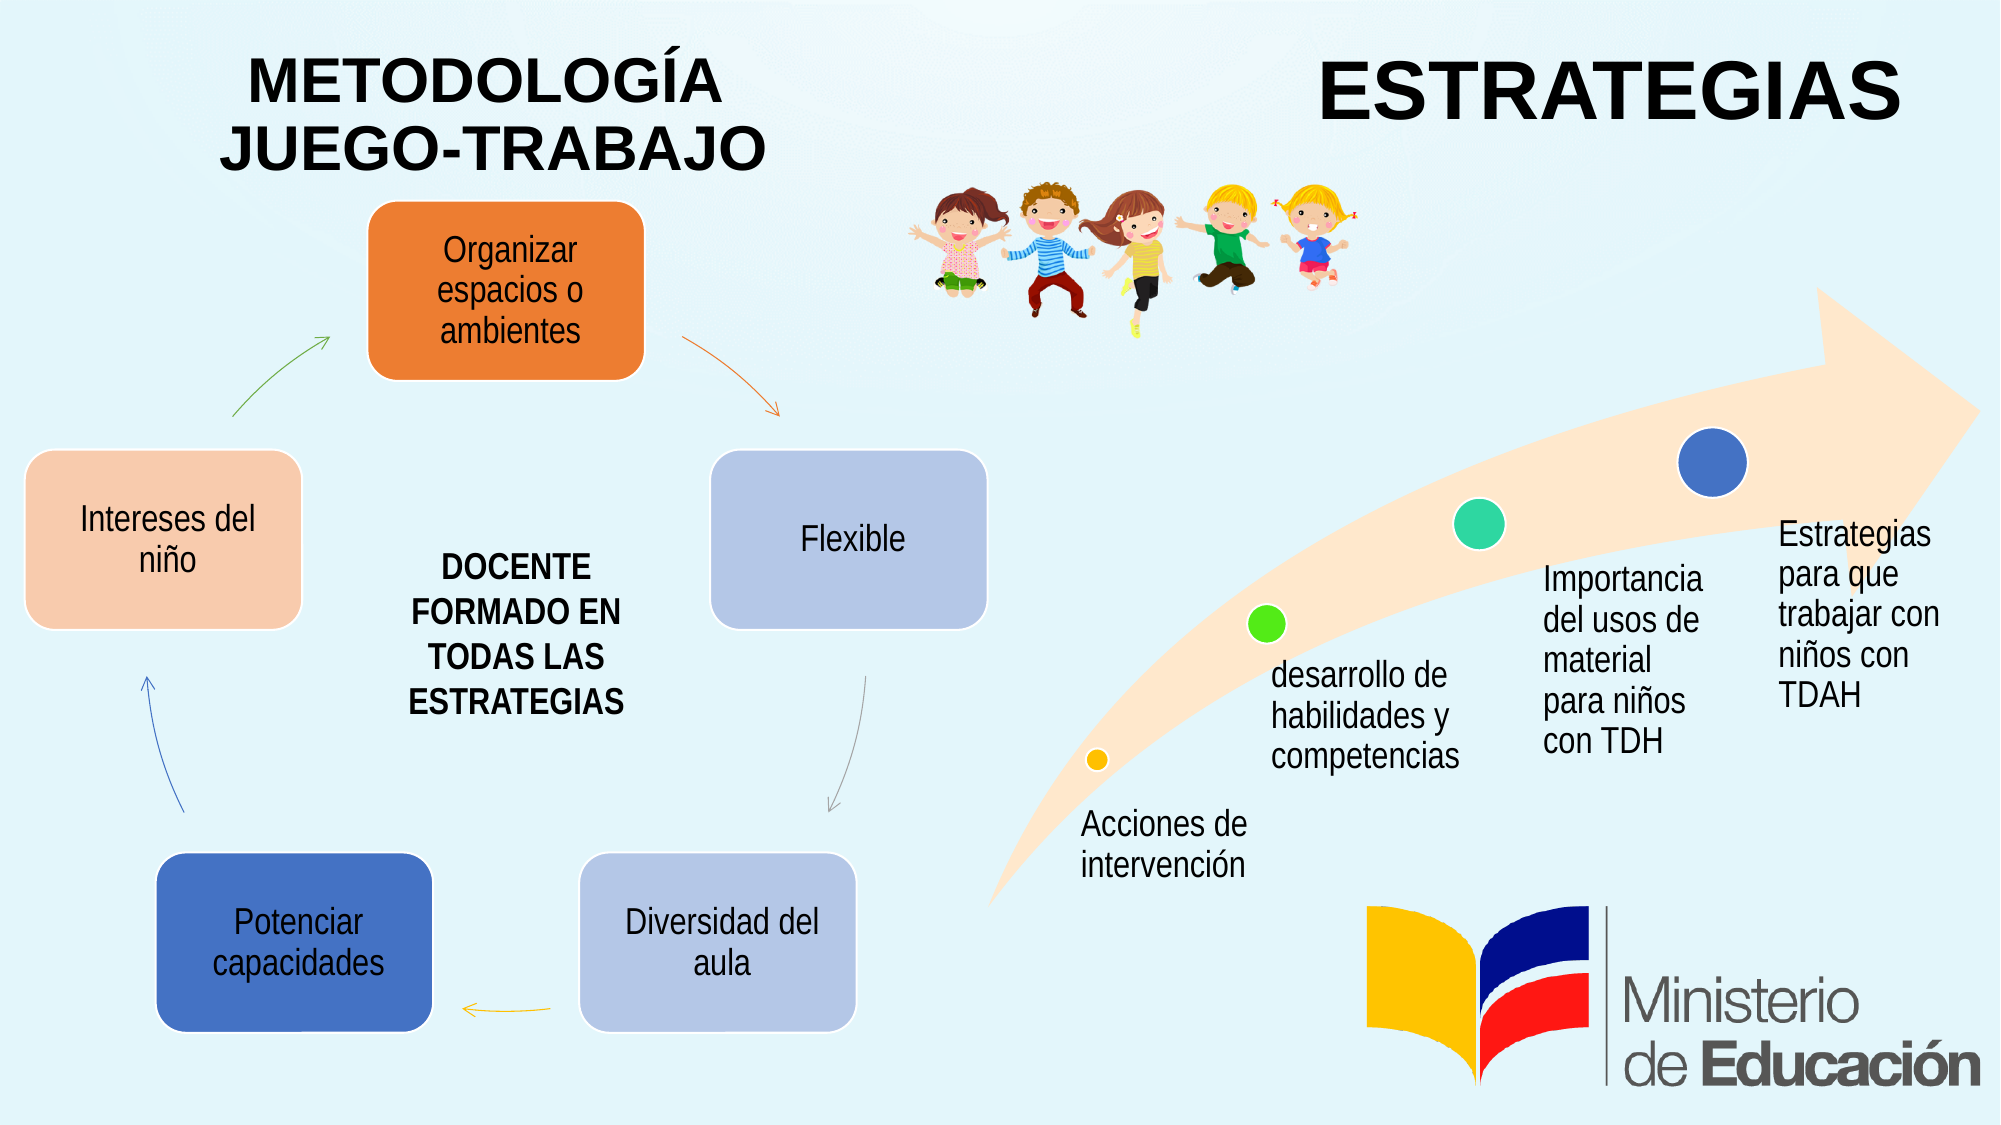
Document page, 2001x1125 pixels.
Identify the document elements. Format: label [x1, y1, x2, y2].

text_box [0, 200, 1117, 1045]
picture [0, 0, 2000, 1125]
text_box [895, 474, 1950, 689]
text_box [1117, 237, 1981, 957]
